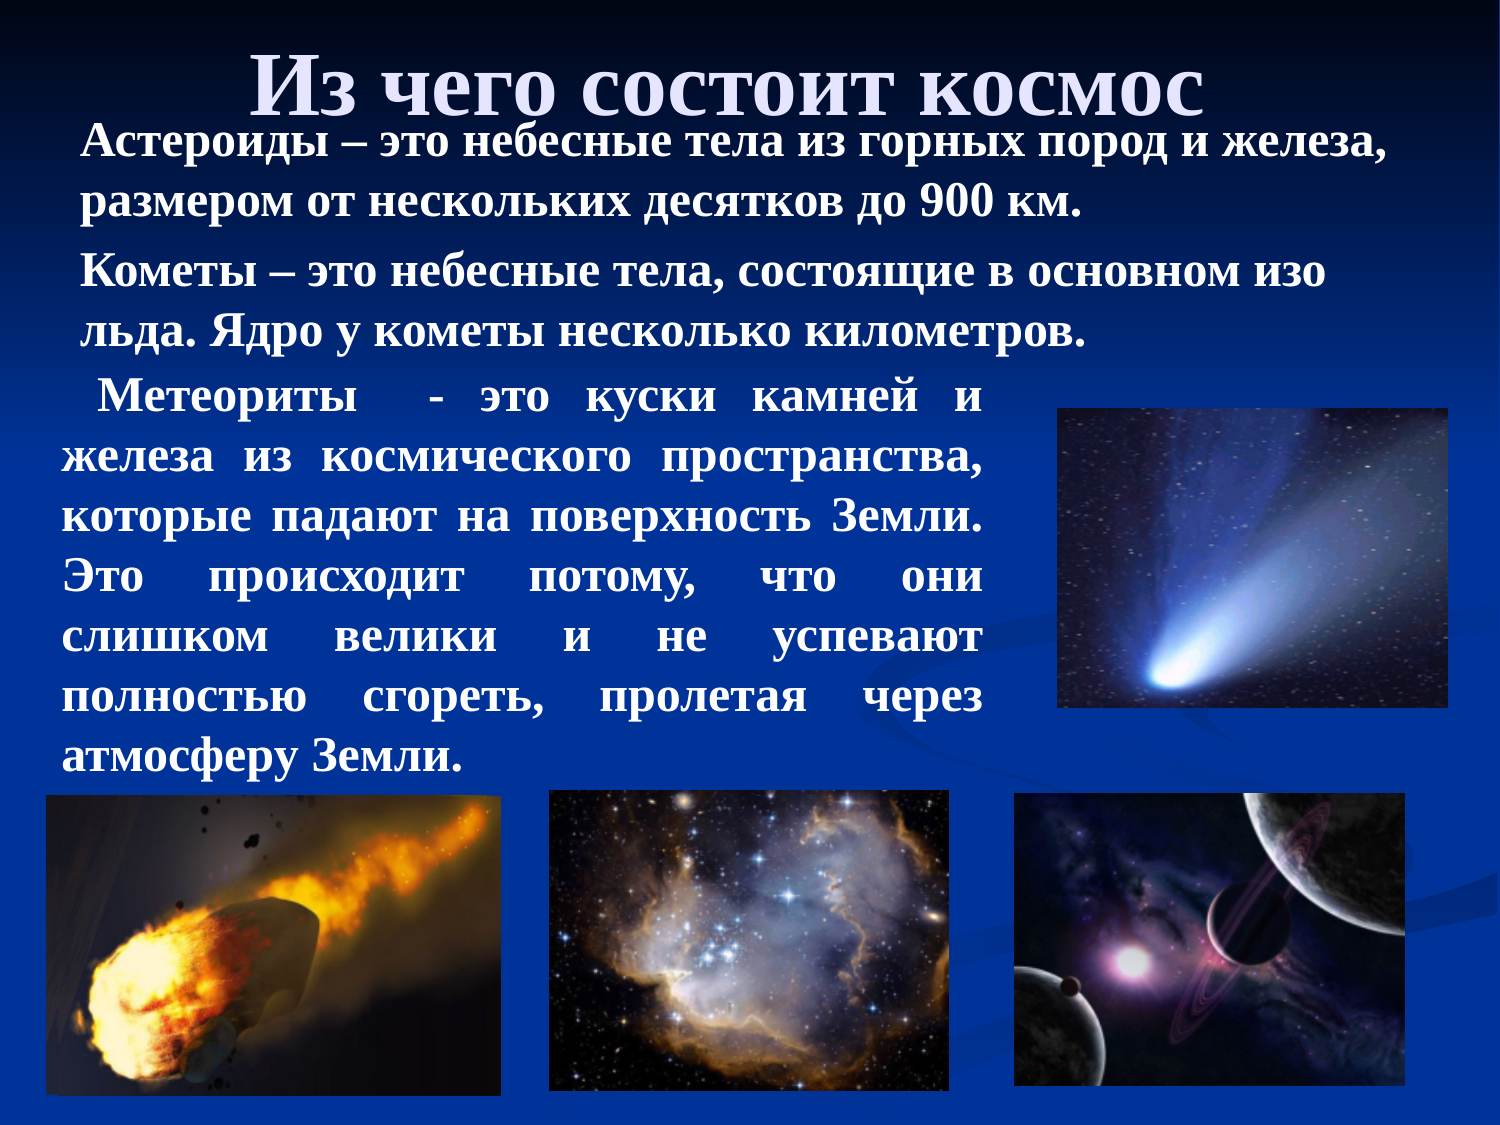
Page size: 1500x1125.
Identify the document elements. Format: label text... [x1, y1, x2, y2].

picture [1014, 793, 1405, 1086]
title Из чего состоит космос [69, 8, 1387, 115]
picture [548, 790, 949, 1092]
list Метеориты - это куски камней и железа из космического пространства, которые падают на поверхность Земли. Это происходит потому, что они слишком велики и не успевают полностью сгореть, пролетая через атмосферу Земли. [46, 505, 999, 789]
picture [46, 795, 501, 1096]
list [1056, 408, 1448, 708]
list Астероиды – это небесные тела из горных пород и железа, размером от нескольких десятков до 900 км. Кометы – это небесные тела, состоящие в основном изо льда. Ядро у кометы несколько километров. [64, 115, 1425, 364]
